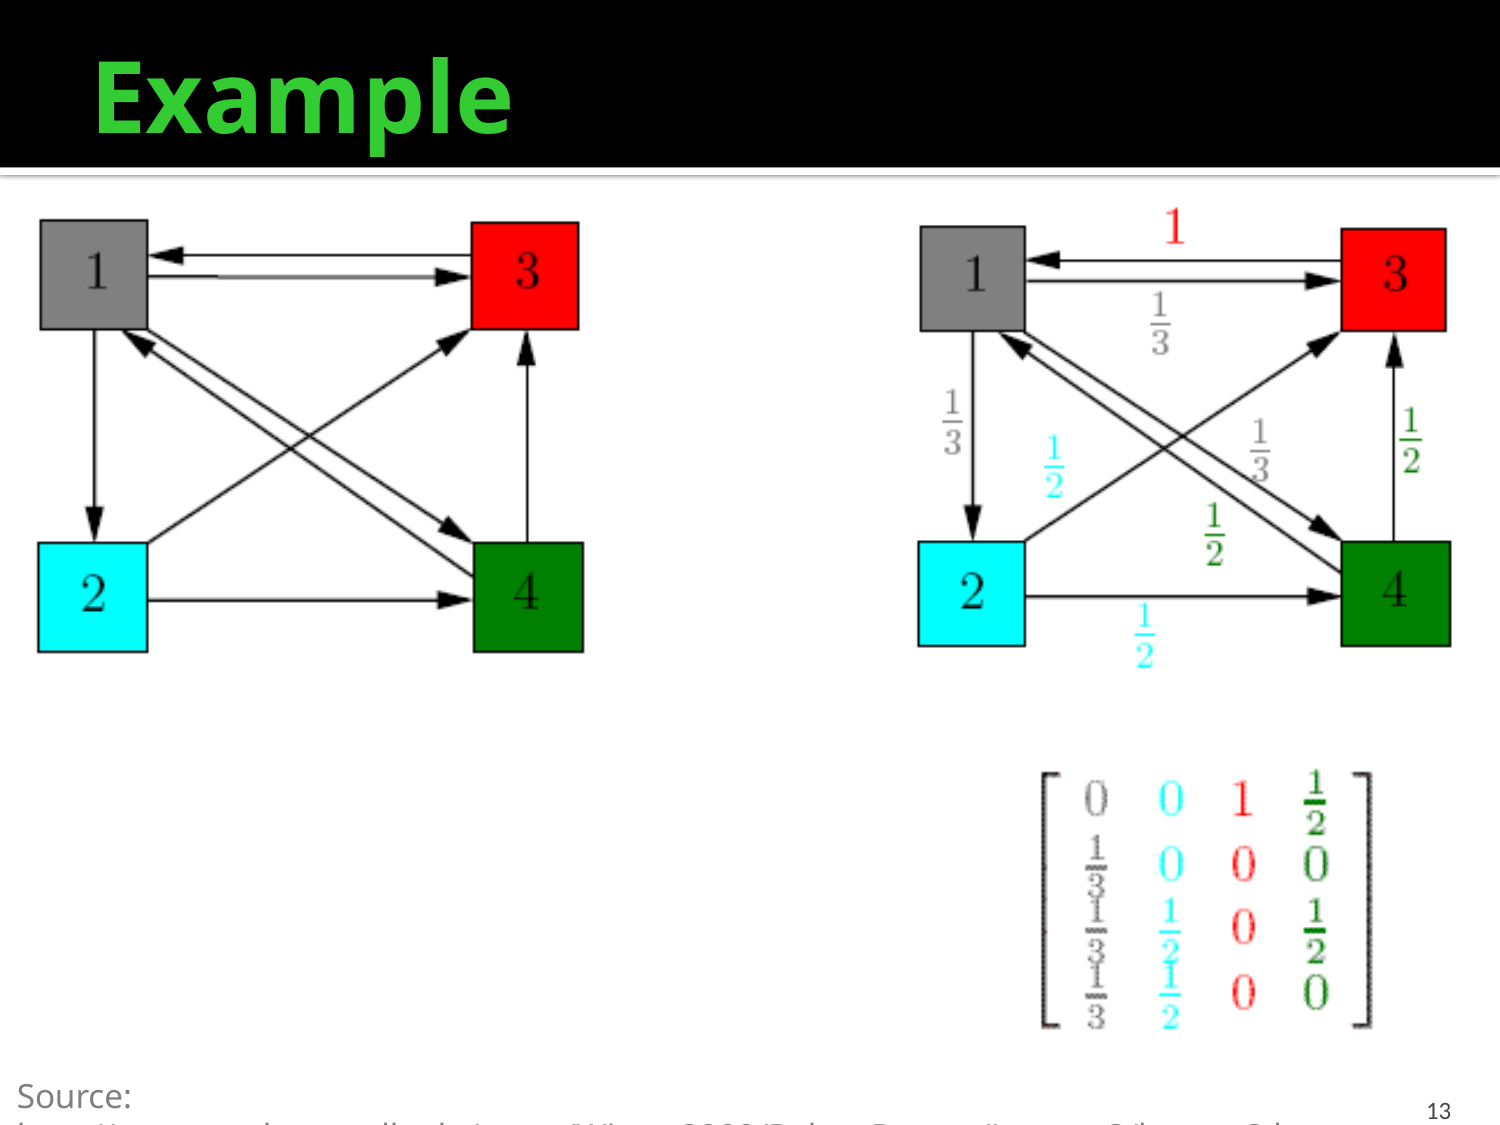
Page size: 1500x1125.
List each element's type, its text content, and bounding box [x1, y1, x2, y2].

text_box Source: http://www.math.cornell.edu/~mec/Winter2009/RalucaRemus/Lecture3/lecture3.html [2, 1067, 1346, 1125]
slide_number 13 [1346, 1080, 1467, 1125]
picture [24, 199, 594, 663]
picture [908, 199, 1461, 675]
picture [1037, 762, 1384, 1038]
title Example [75, 24, 1500, 163]
